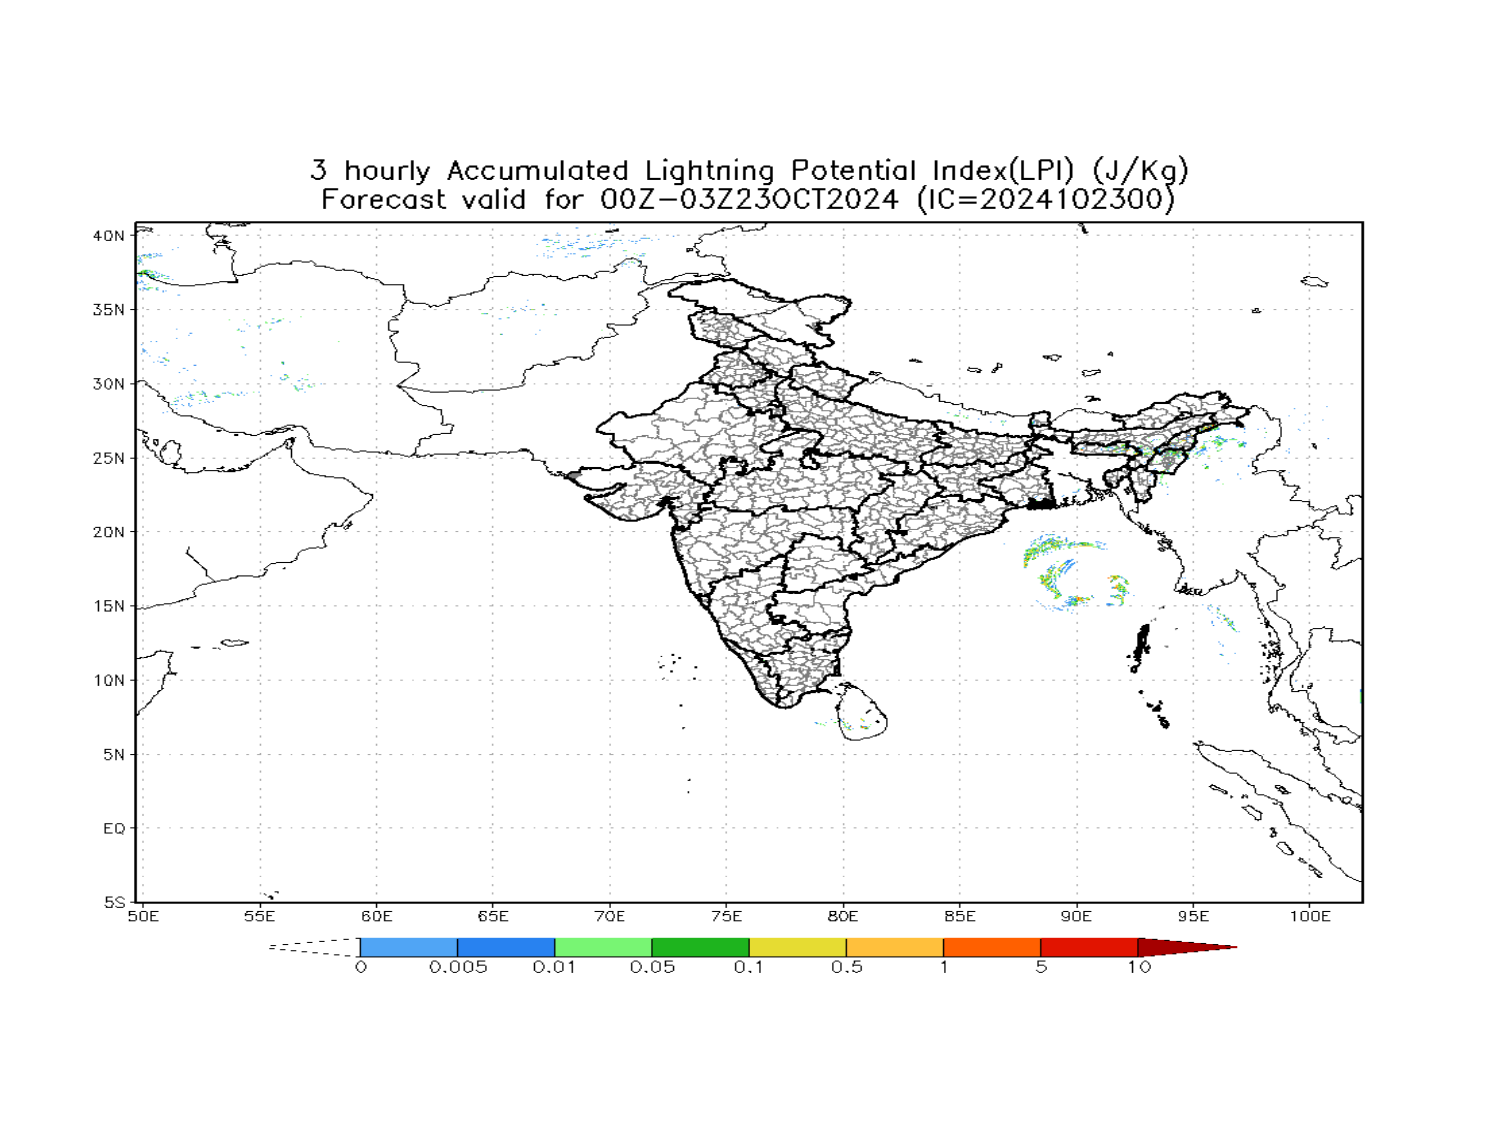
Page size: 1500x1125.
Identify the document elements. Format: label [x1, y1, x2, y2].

picture [74, 149, 1426, 976]
